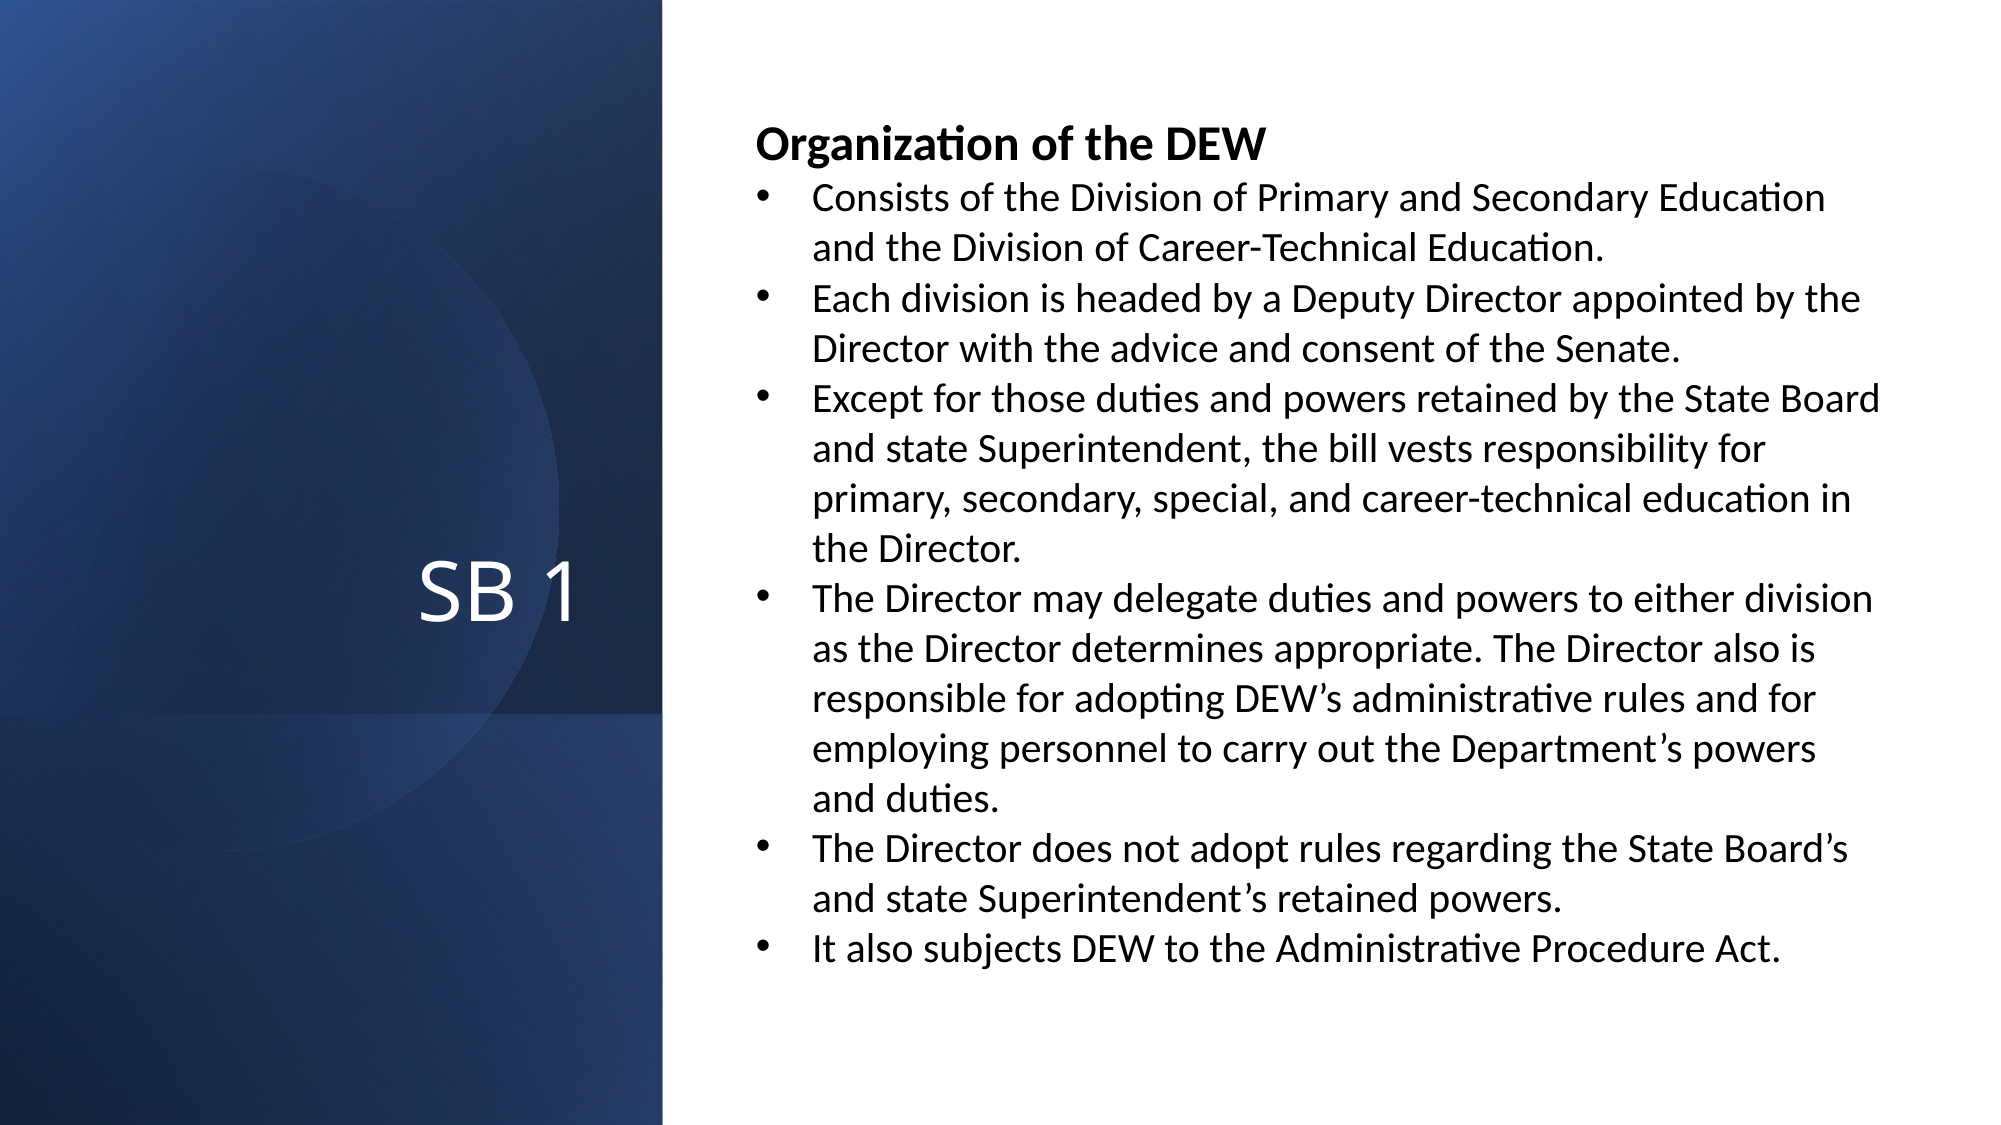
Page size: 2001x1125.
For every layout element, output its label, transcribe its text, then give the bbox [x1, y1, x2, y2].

text_box [663, 0, 2000, 1125]
text_box [0, 0, 663, 1124]
text_box Organization of the DEW Consists of the Division of Primary and Secondary Education and the Division of Career-Technical Education. Each division is headed by a Deputy Director appointed by the Director with the advice and consent of the Senate. Except for those duties and powers retained by the State Board and state Superintendent, the bill vests responsibility for primary, secondary, special, and career-technical education in the Director. The Director may delegate duties and powers to either division as the Director determines appropriate. The Director also is responsible for adopting DEW’s administrative rules and for employing personnel to carry out the Department’s powers and duties. The Director does not adopt rules regarding the State Board’s and state Superintendent’s retained powers. It also subjects DEW to the Administrative Procedure Act. [741, 102, 1904, 978]
title SB 1 [76, 102, 602, 648]
